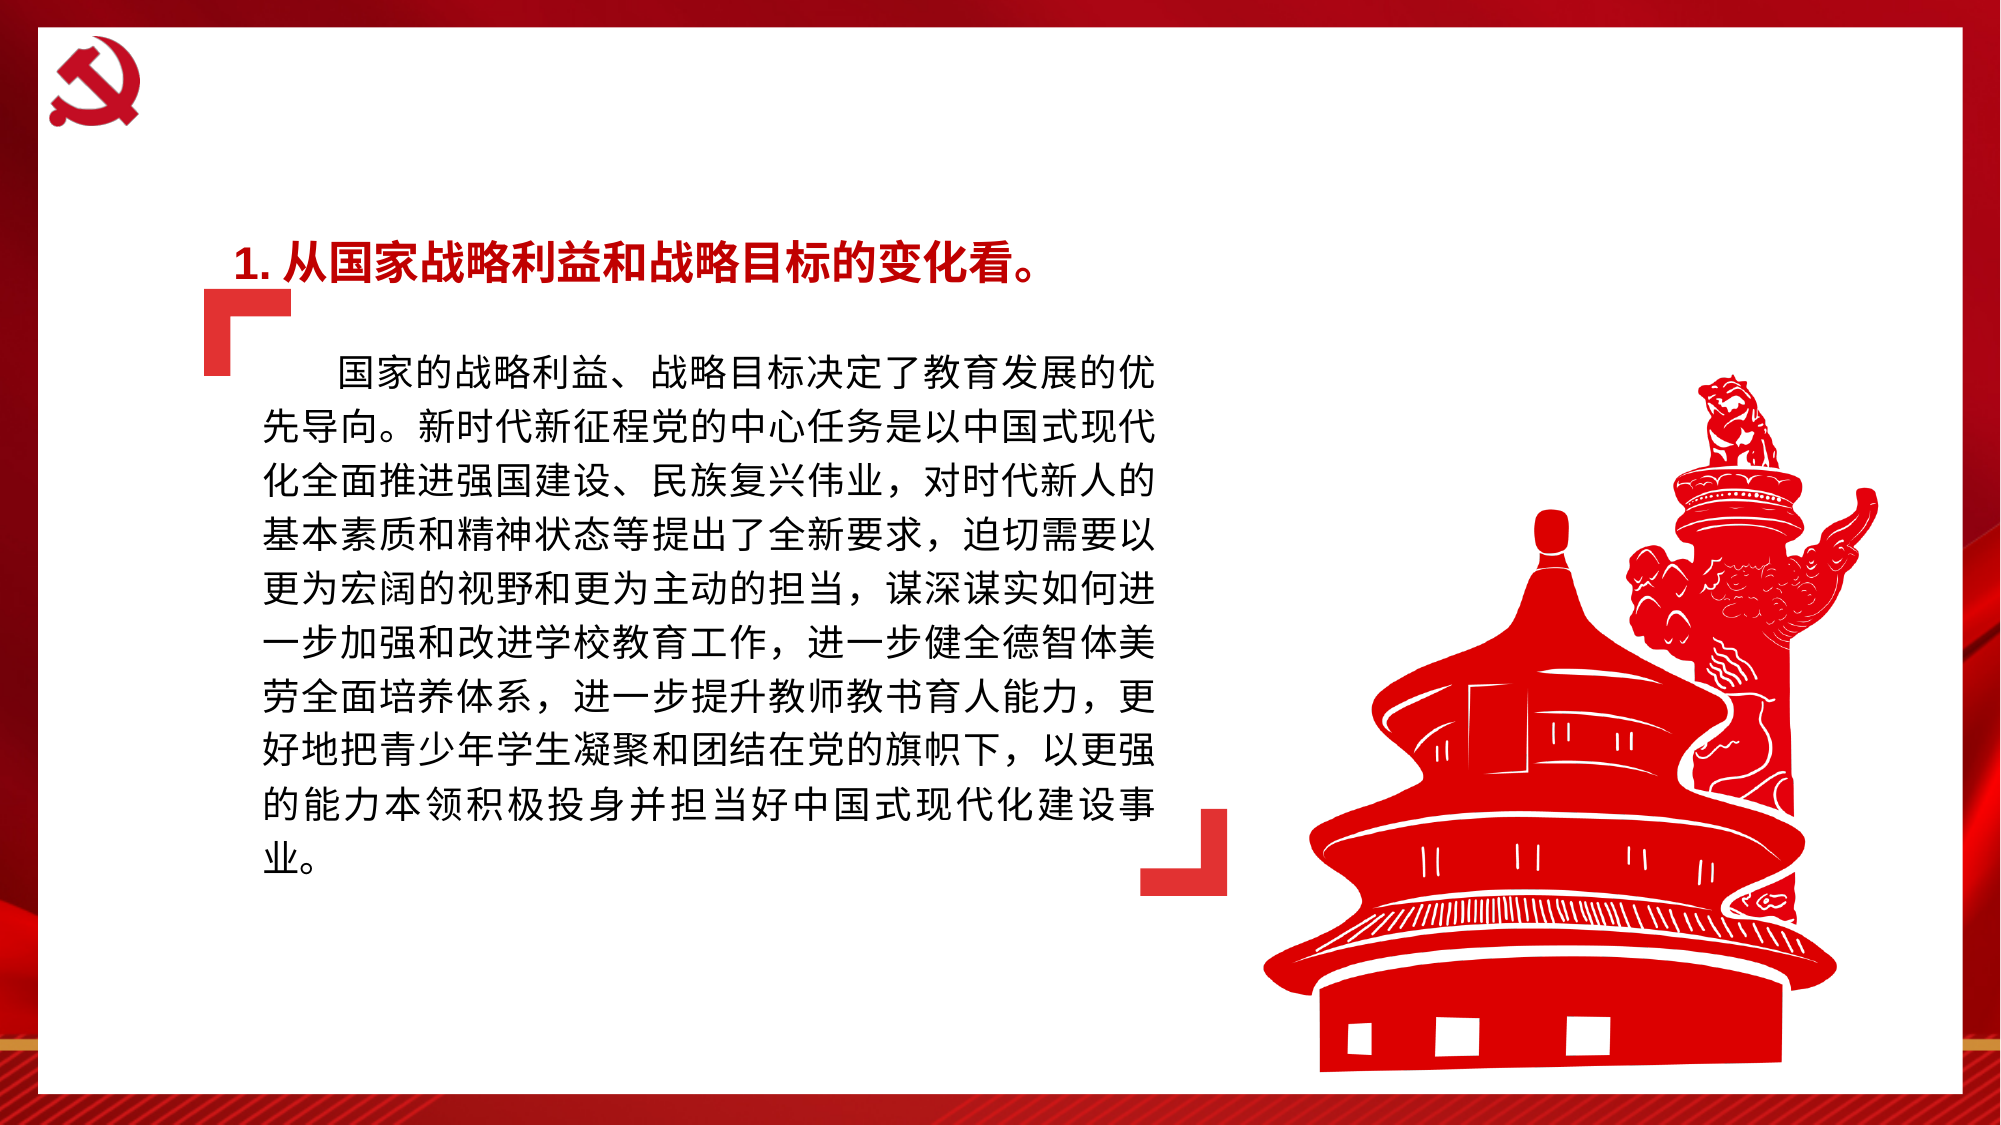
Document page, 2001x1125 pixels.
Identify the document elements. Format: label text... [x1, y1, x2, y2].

text_box [204, 288, 291, 376]
text_box 国家的战略利益、战略目标决定了教育发展的优先导向。新时代新征程党的中心任务是以中国式现代化全面推进强国建设、民族复兴伟业，对时代新人的基本素质和精神状态等提出了全新要求，迫切需要以更为宏阔的视野和更为主动的担当，谋深谋实如何进一步加强和改进学校教育工作，进一步健全德智体美劳全面培养体系，进一步提升教师教书育人能力，更好地把青少年学生凝聚和团结在党的旗帜下，以更强的能力本领积极投身并担当好中国式现代化建设事业。 [247, 332, 1171, 887]
text_box 1.从国家战略利益和战略目标的变化看。 [143, 215, 1857, 297]
text_box [1140, 868, 1171, 896]
picture [0, 0, 2001, 1125]
